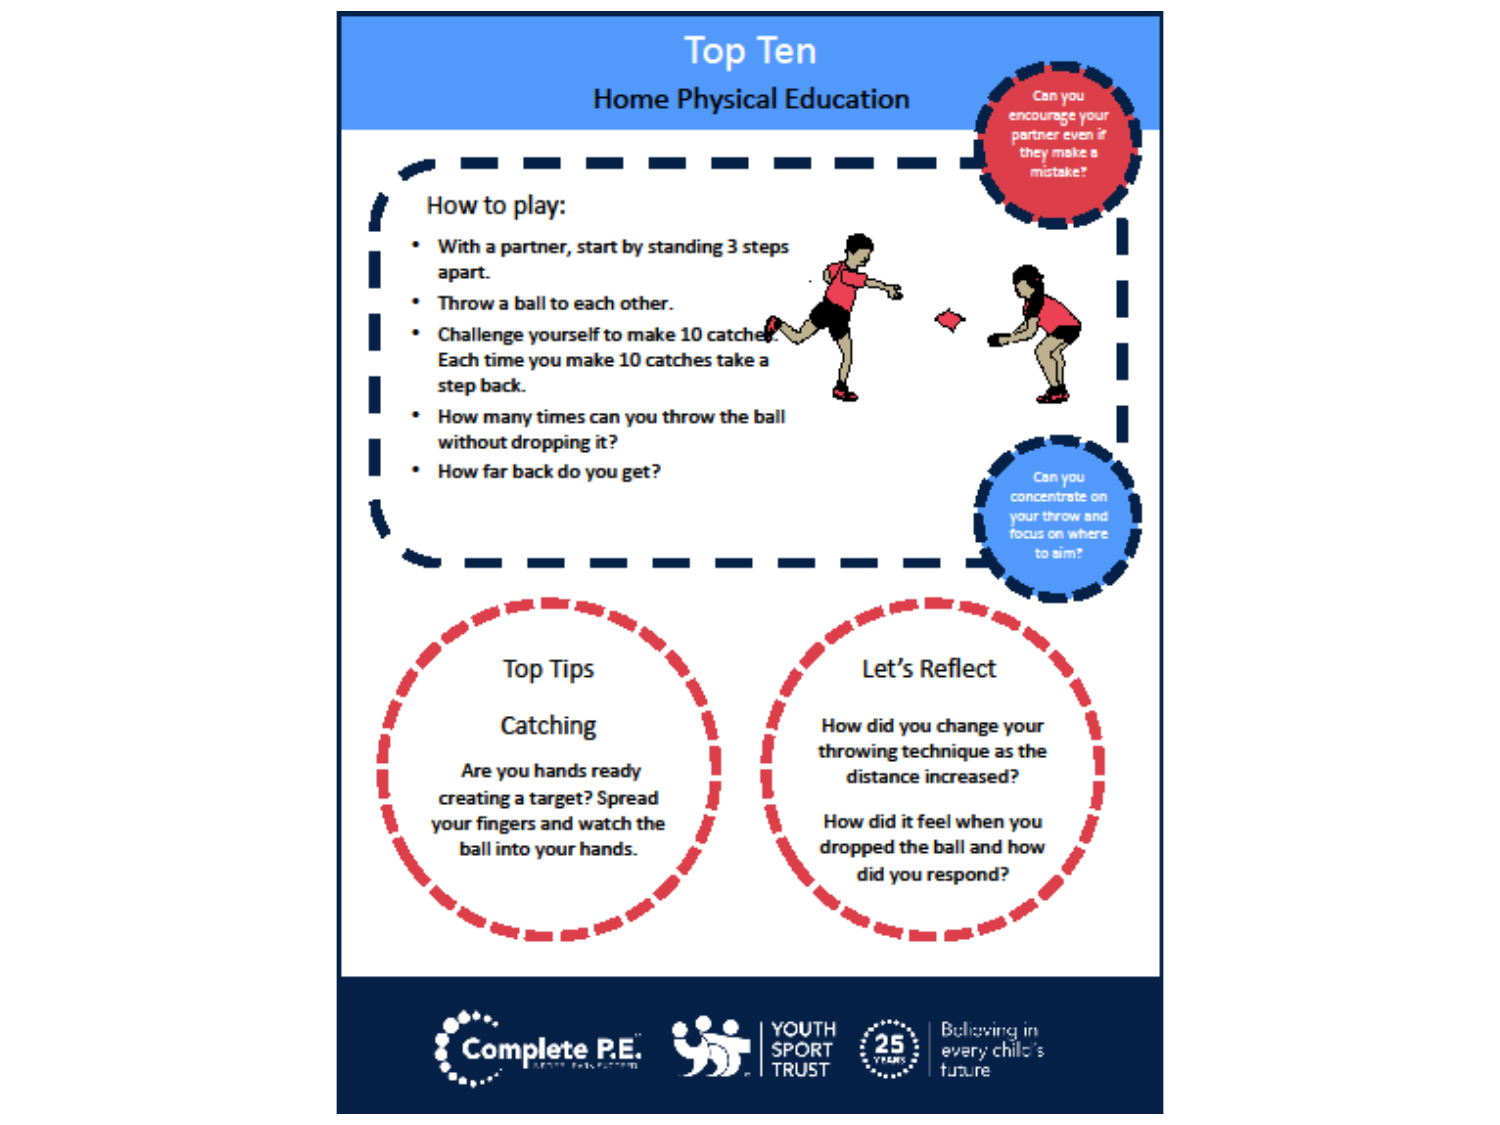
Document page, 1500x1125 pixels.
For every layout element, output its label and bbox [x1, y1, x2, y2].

text_box [336, 11, 1164, 1114]
